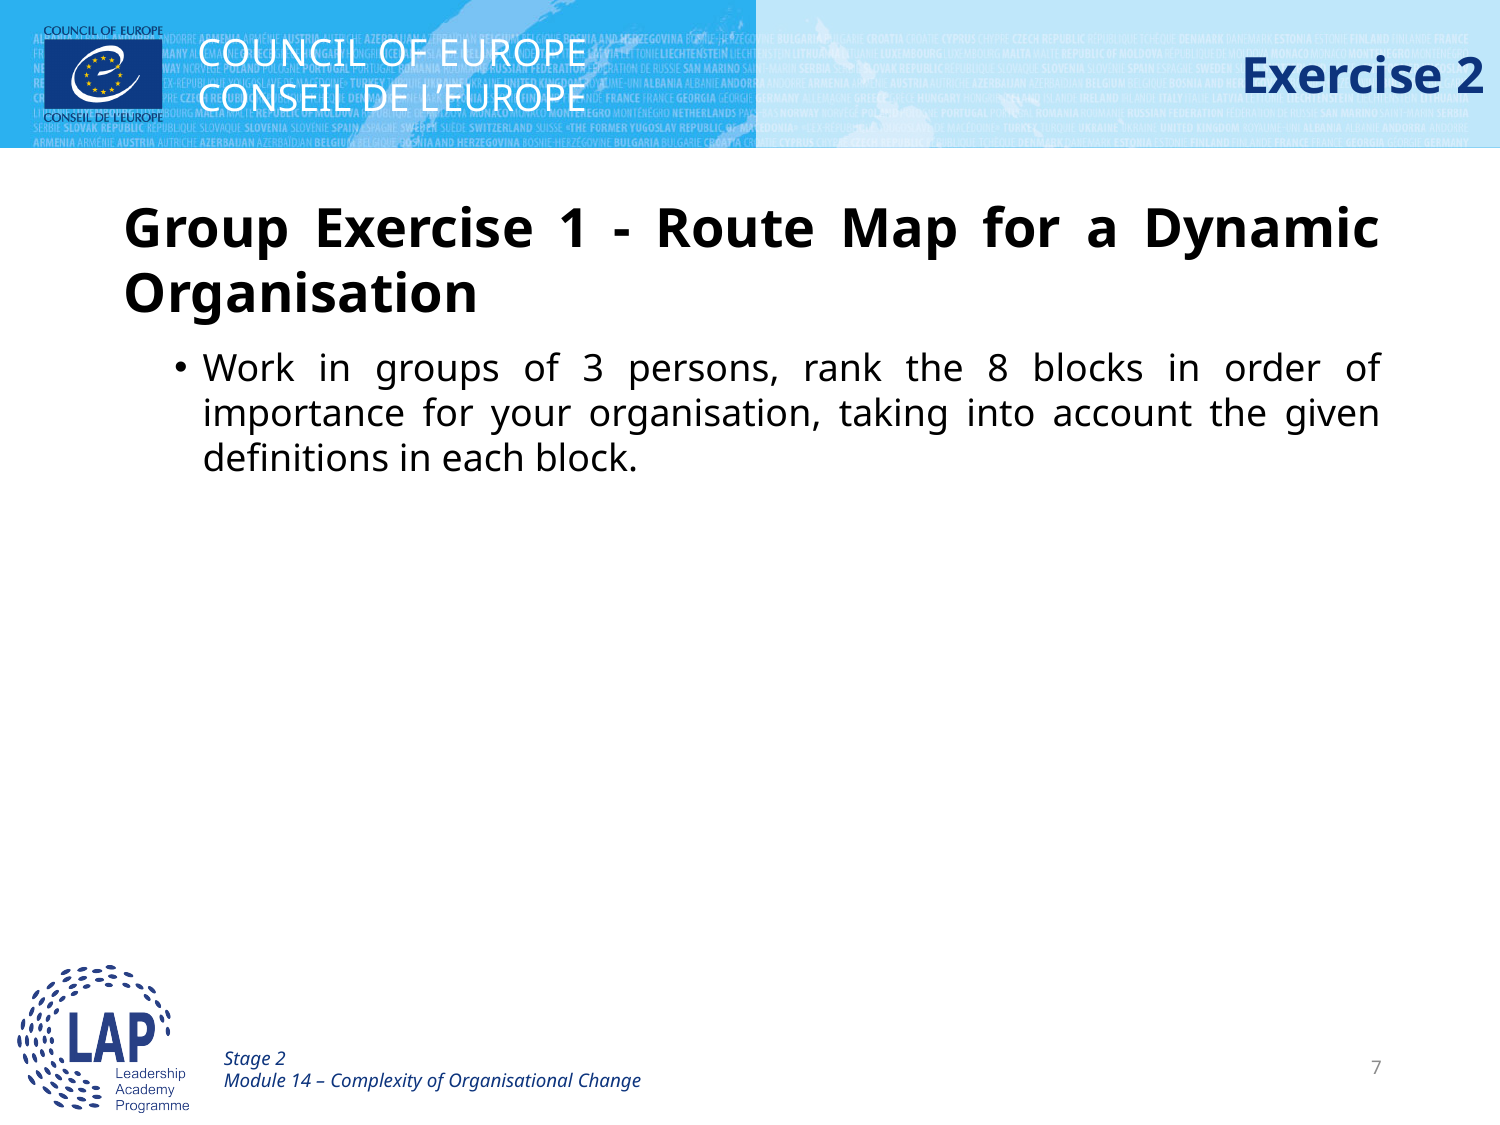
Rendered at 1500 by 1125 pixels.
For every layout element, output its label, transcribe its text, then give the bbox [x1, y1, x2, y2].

slide_number 8 [1313, 1039, 1397, 1099]
list Group Exercise 1 - Route Map for a Dynamic Organisation Work in groups of 3 persons, rank the 8 blocks in order of importance for your organisation, taking into account the given definitions in each block. [103, 186, 1397, 1001]
title Exercise 2 [756, 0, 1500, 148]
footer Stage 2 Module 14 – Complexity of Organisational Change [209, 1039, 946, 1099]
picture [0, 0, 756, 148]
picture [17, 965, 189, 1113]
